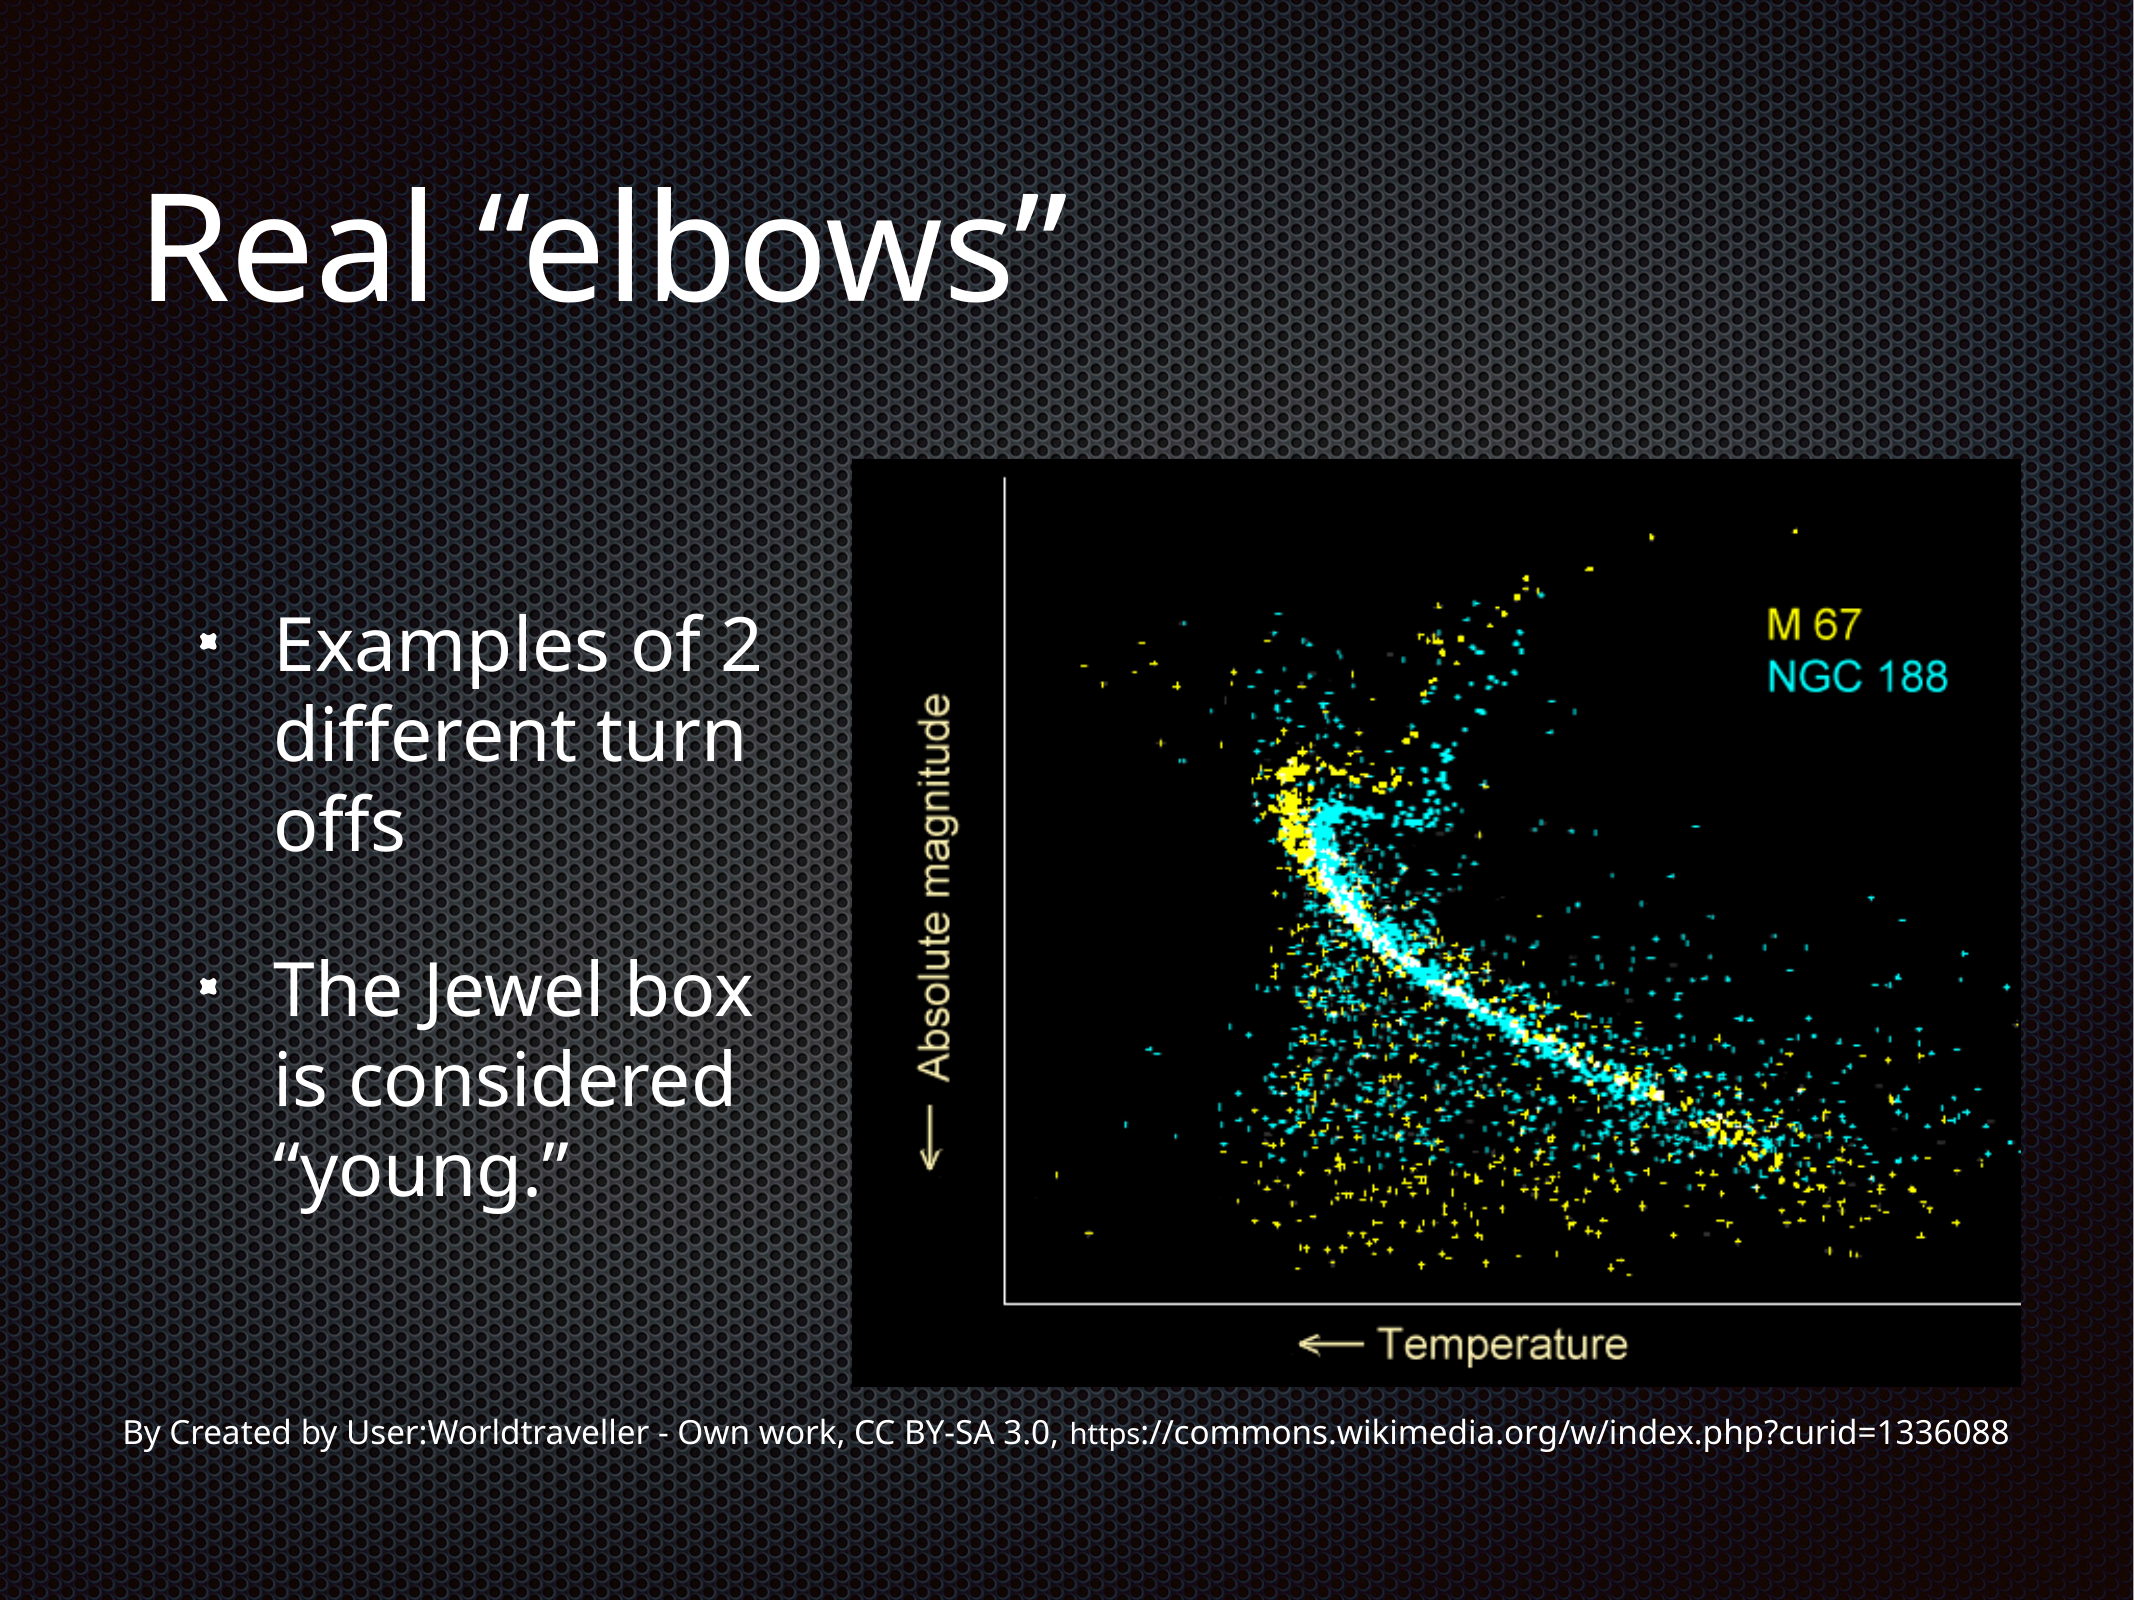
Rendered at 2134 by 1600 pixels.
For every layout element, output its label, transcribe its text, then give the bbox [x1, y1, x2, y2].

list Examples of 2 different turn offs The Jewel box is considered “young.” [191, 434, 833, 1373]
picture [0, 0, 2134, 1600]
title Real “elbows” [128, 41, 2005, 443]
text_box By Created by User:Worldtraveller - Own work, CC BY-SA 3.0, https://commons.wikimedia.org/w/index.php?curid=1336088 [113, 1402, 2020, 1459]
